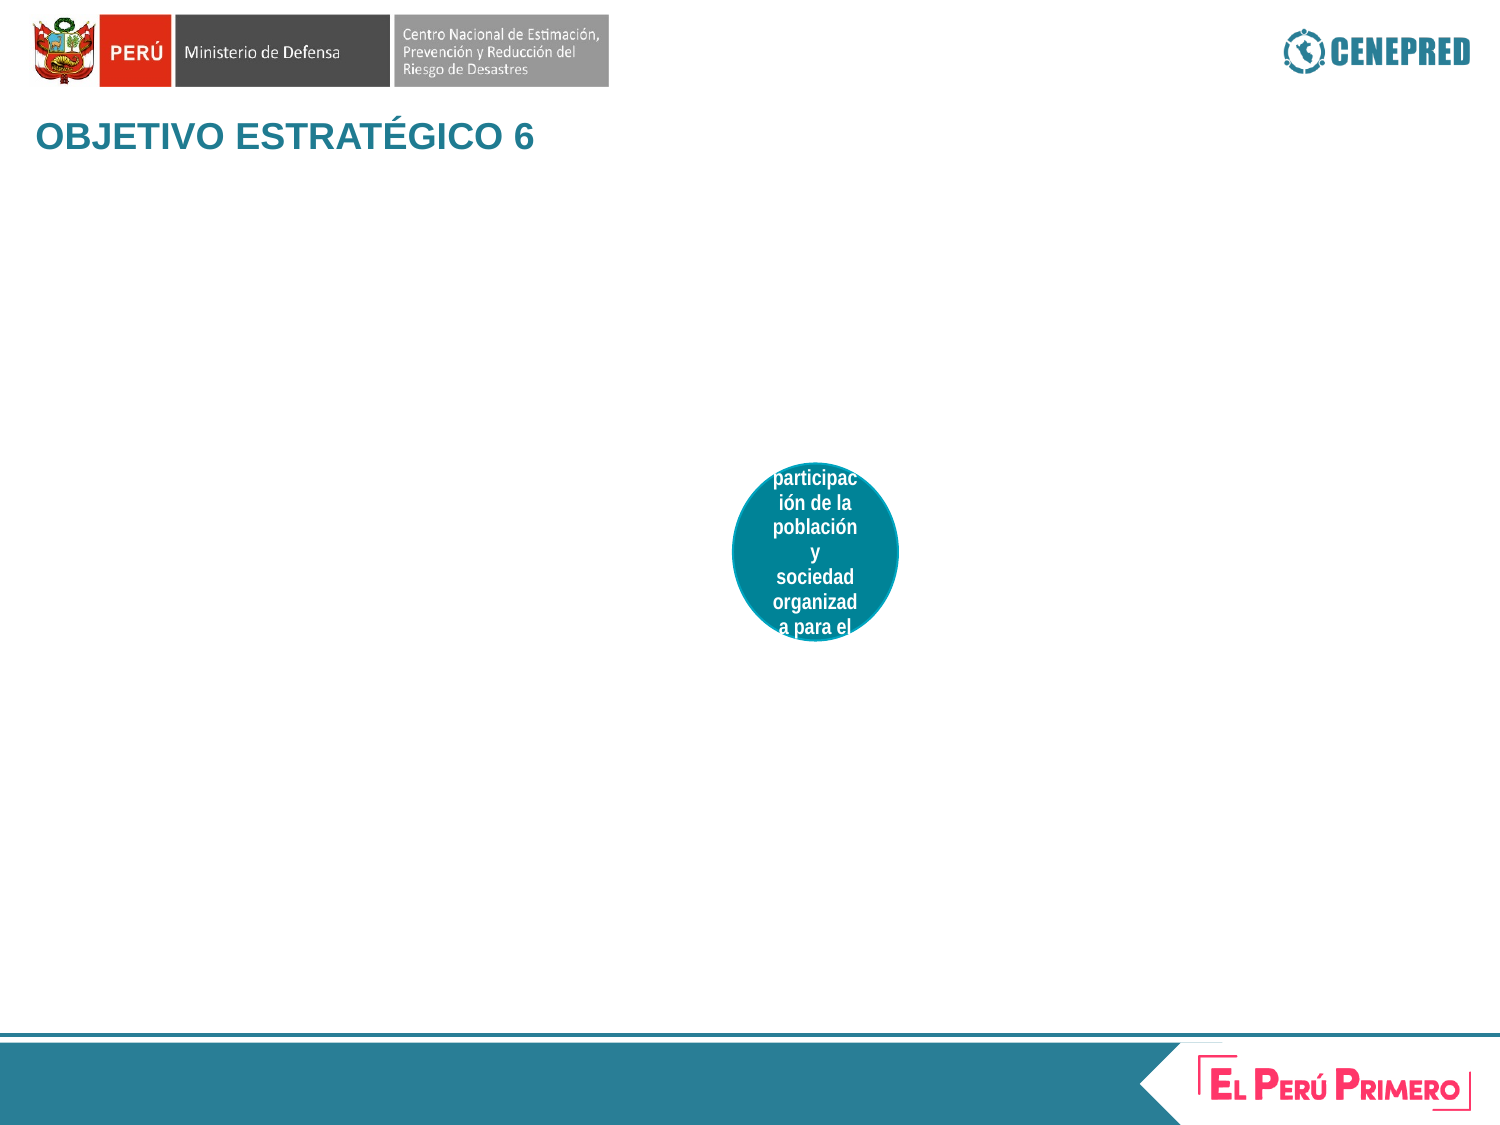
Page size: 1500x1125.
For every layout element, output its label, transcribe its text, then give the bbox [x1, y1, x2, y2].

picture [29, 14, 609, 87]
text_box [485, 197, 1146, 907]
text_box OBJETIVO ESTRATÉGICO 6 [20, 110, 1295, 174]
picture [1198, 1055, 1471, 1111]
picture [1283, 28, 1470, 74]
